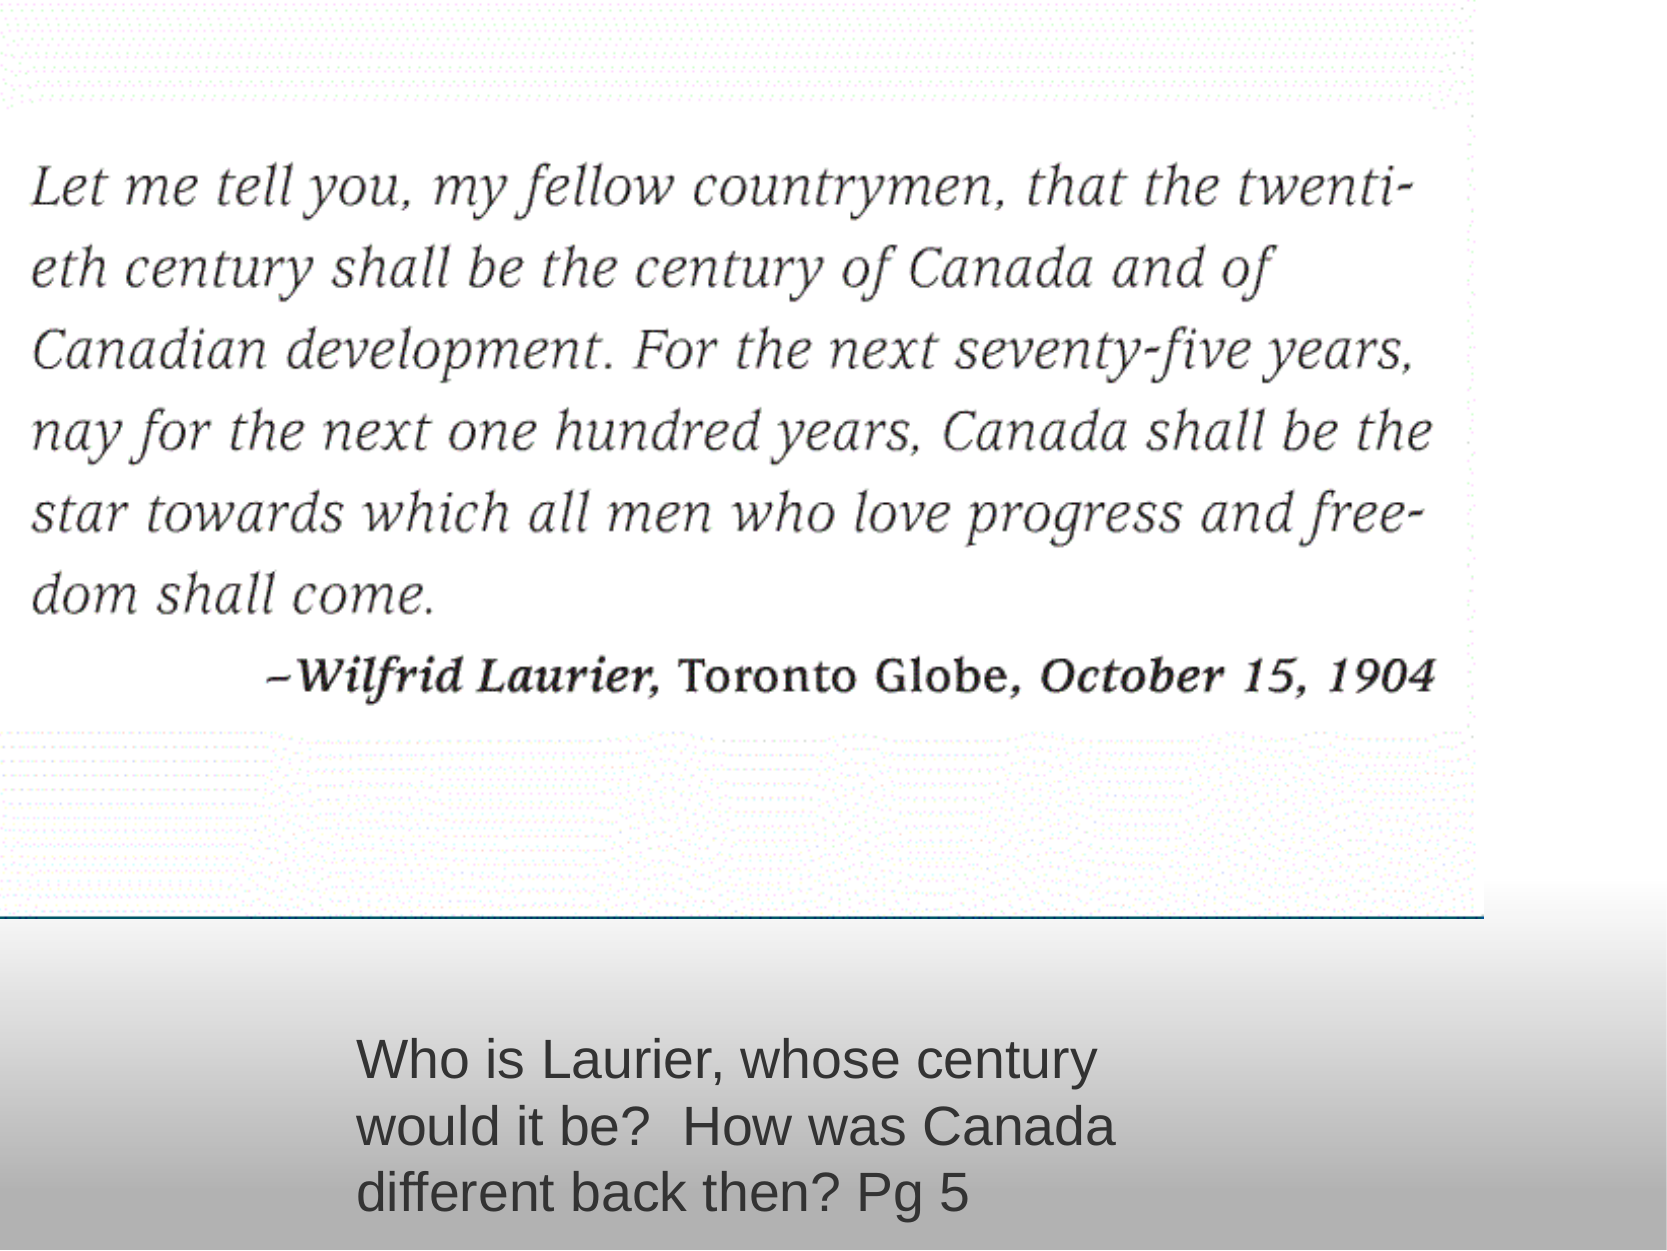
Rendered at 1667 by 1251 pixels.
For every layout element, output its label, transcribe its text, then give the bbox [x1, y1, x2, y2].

picture [0, 0, 1667, 1250]
text_box Who is Laurier, whose century would it be? How was Canada different back then? Pg 5 [349, 1016, 1216, 1250]
